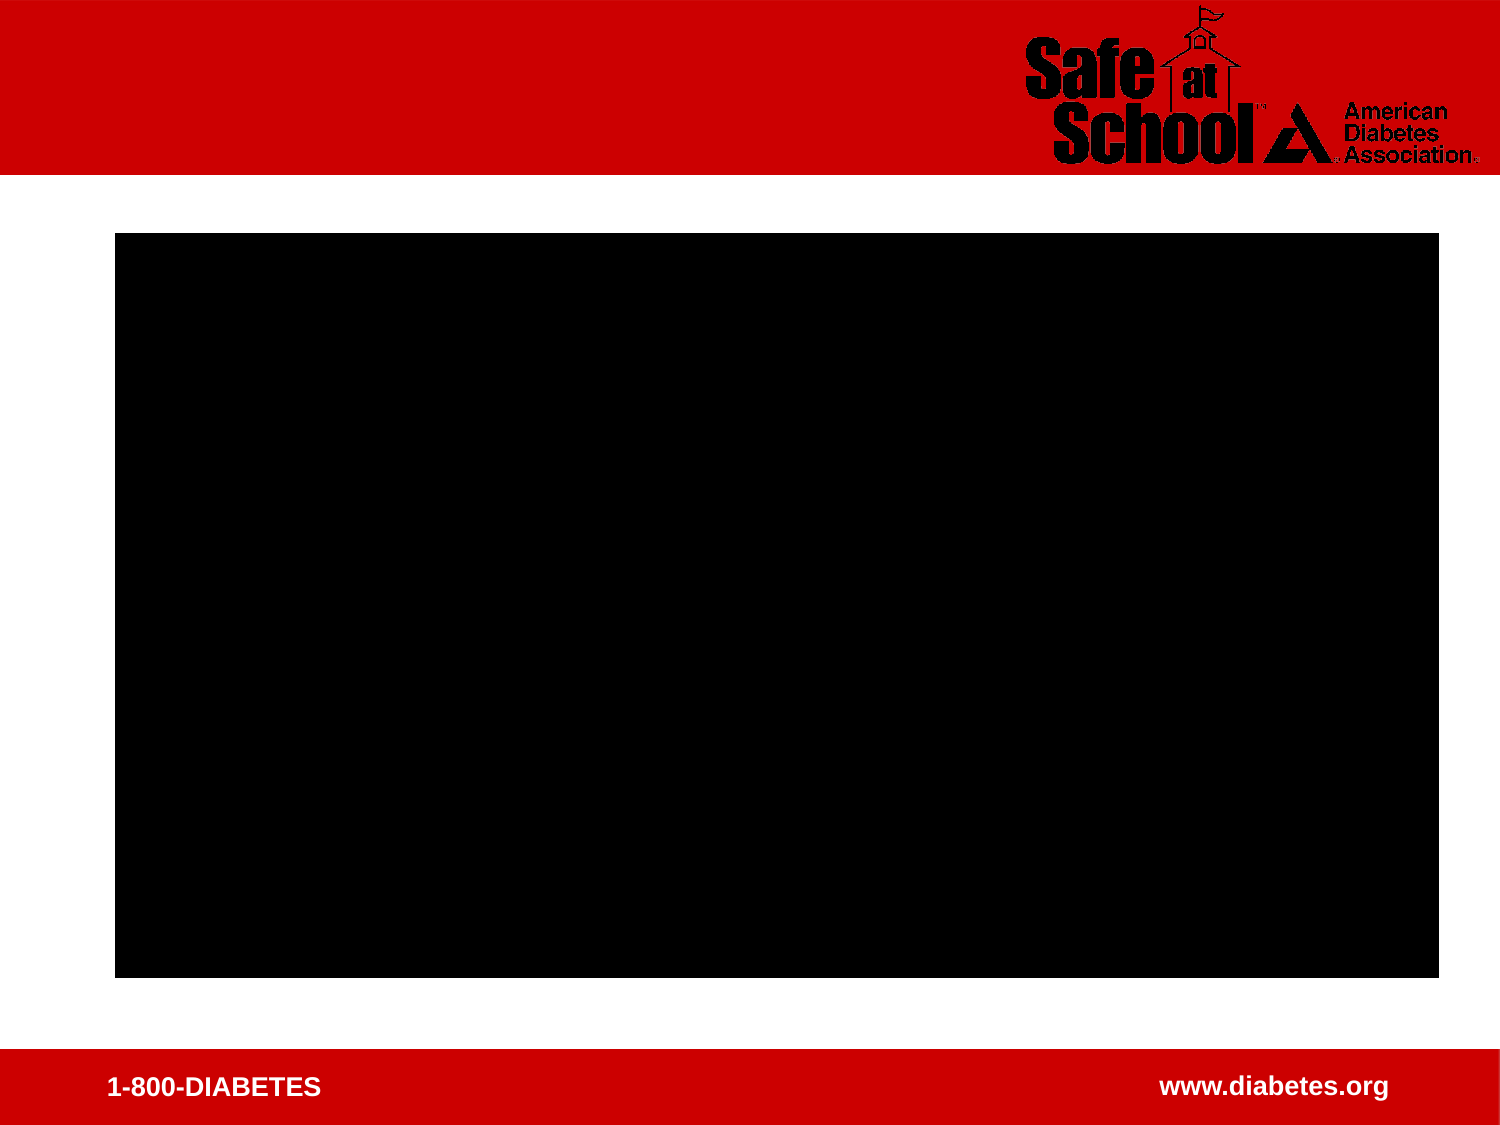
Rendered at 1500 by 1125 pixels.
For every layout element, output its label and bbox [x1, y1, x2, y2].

text_box [114, 232, 1440, 979]
picture [0, 0, 1500, 175]
picture [0, 1049, 1500, 1125]
